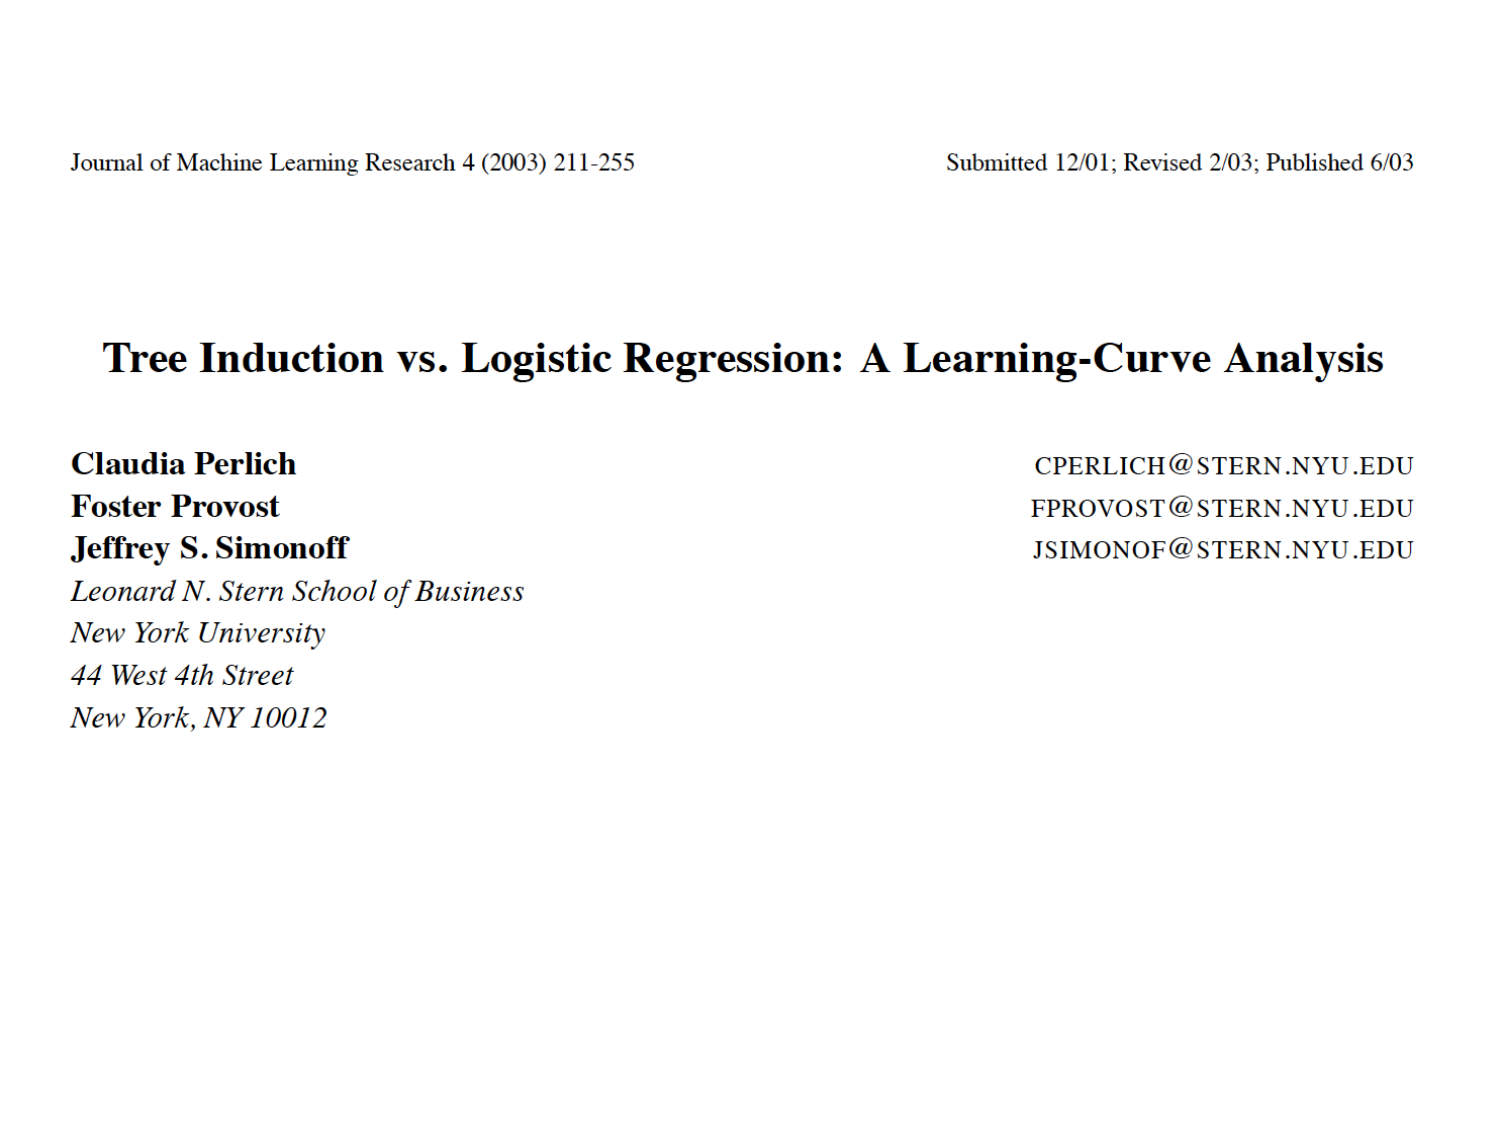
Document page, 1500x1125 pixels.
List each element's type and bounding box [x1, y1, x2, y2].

picture [0, 127, 1500, 764]
